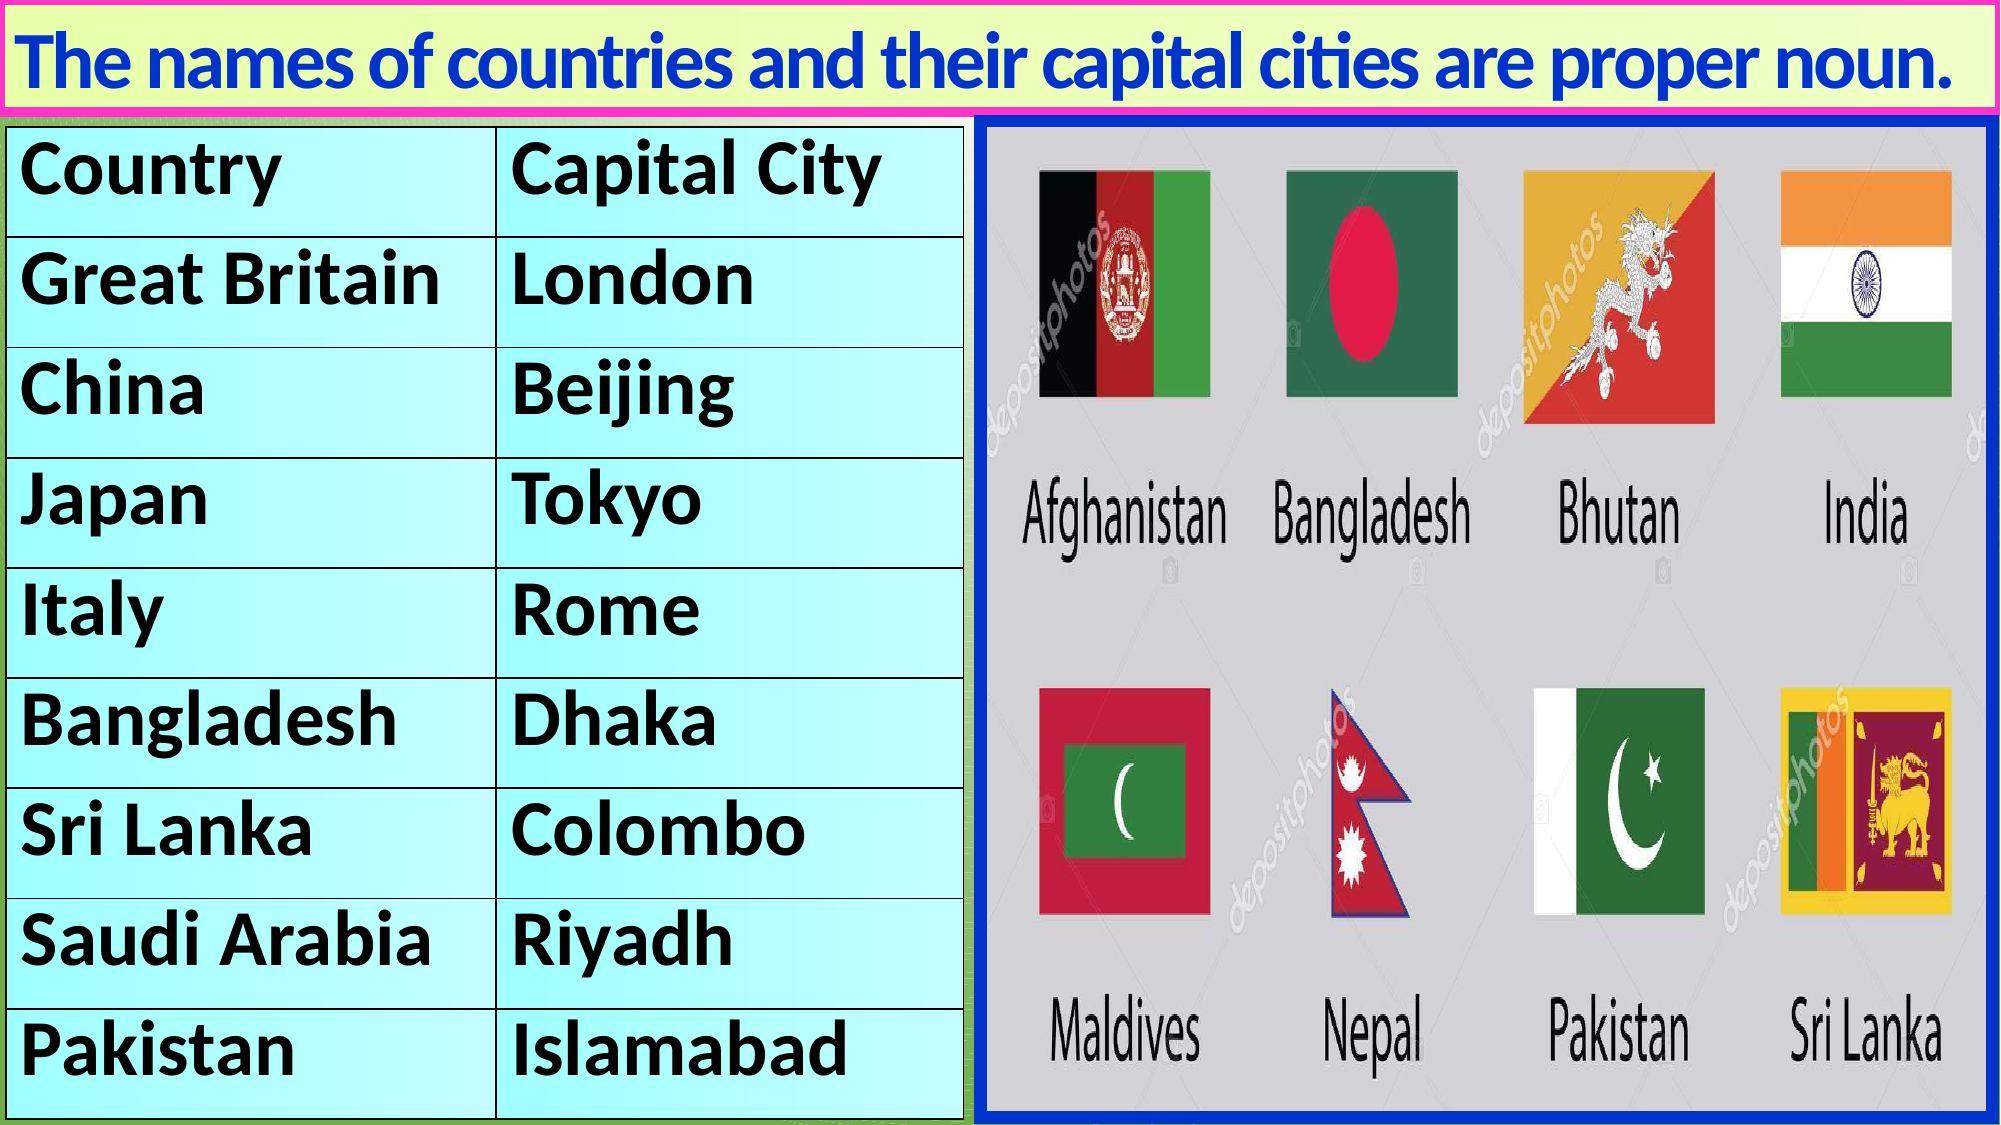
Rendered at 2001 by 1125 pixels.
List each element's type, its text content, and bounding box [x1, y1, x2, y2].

table_cell Tokyo [497, 459, 963, 567]
table_cell Japan [7, 459, 495, 567]
table_cell Saudi Arabia [7, 899, 495, 1008]
table_header Capital City [497, 128, 963, 236]
table_header Country [7, 128, 495, 236]
table_cell London [497, 238, 963, 347]
table_cell Rome [497, 569, 963, 677]
table_cell Pakistan [7, 1010, 495, 1118]
table_cell Bangladesh [7, 679, 495, 787]
table_cell China [7, 348, 495, 457]
table_cell Riyadh [497, 899, 963, 1008]
table_cell Italy [7, 569, 495, 677]
table_cell Islamabad [497, 1010, 963, 1118]
table_cell Sri Lanka [7, 789, 495, 898]
table_cell Great Britain [7, 238, 495, 347]
table_cell Dhaka [497, 679, 963, 787]
table_cell Beijing [497, 348, 963, 457]
table_cell Colombo [497, 789, 963, 898]
text_box The names of countries and their capital cities are proper noun. [0, 0, 2000, 113]
picture [986, 126, 1987, 1112]
